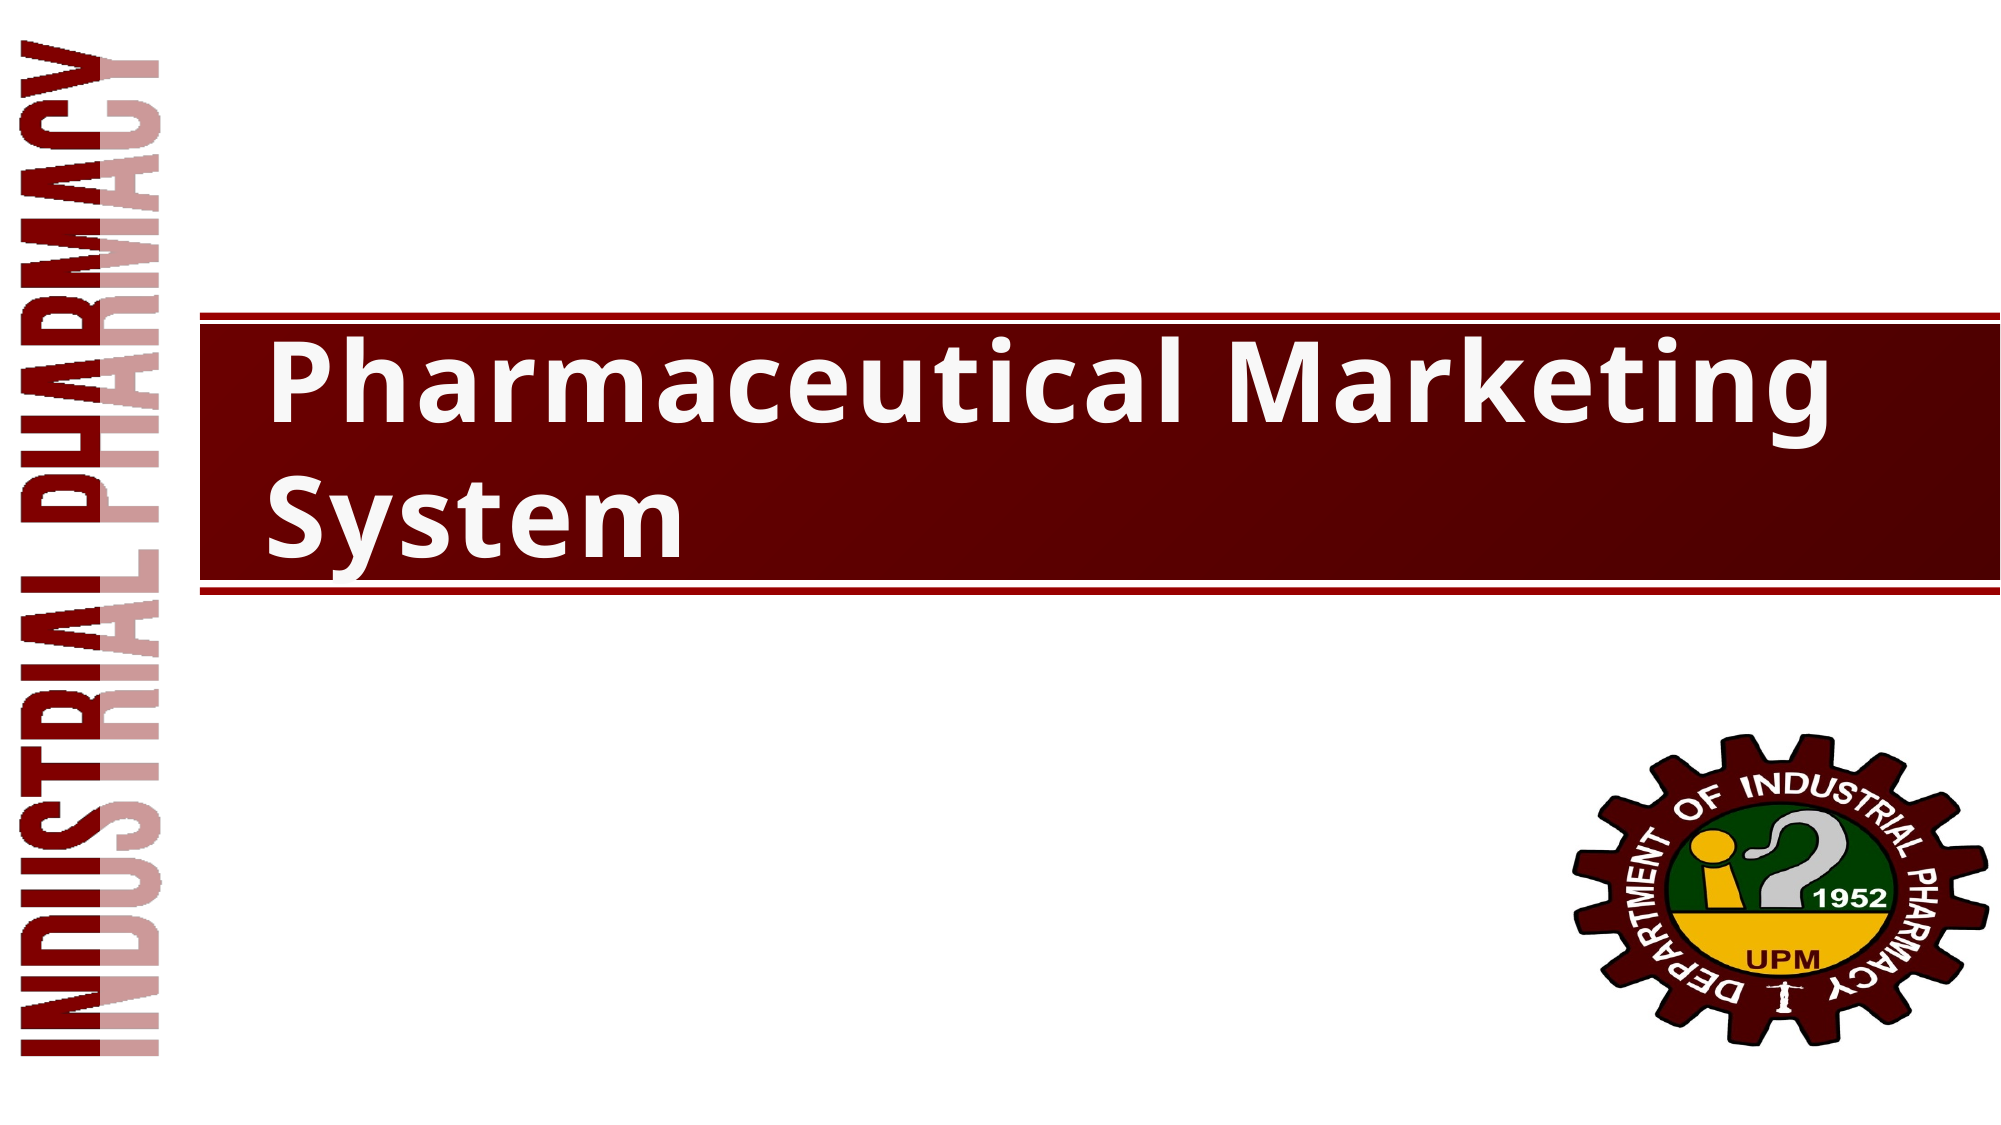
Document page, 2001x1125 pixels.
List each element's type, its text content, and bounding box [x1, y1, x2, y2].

title Pharmaceutical Marketing System [249, 324, 1950, 567]
picture [1560, 724, 2000, 1055]
picture [0, 0, 217, 1125]
